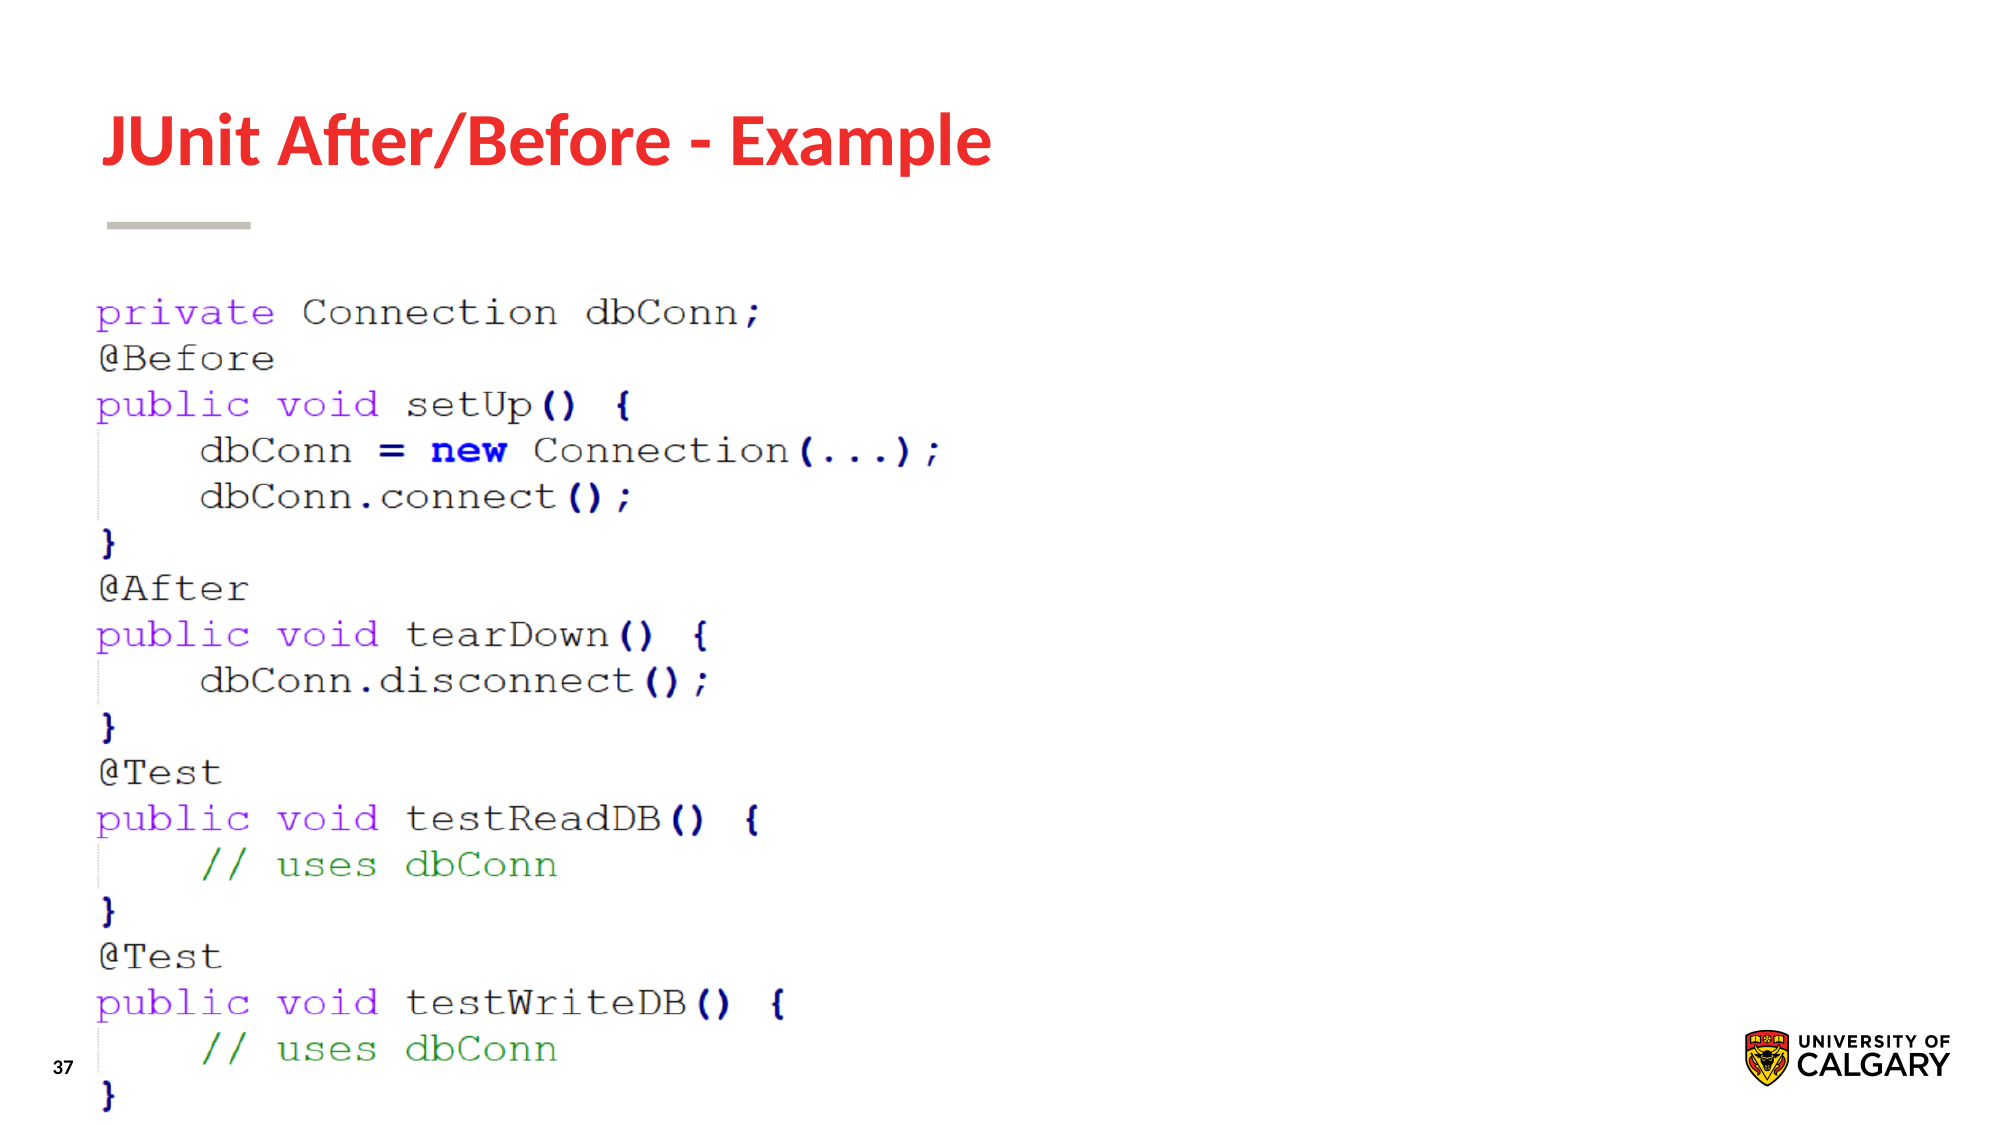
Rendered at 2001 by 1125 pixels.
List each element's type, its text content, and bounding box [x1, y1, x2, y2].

title JUnit After/Before - Example [87, 60, 1774, 222]
picture [1722, 1012, 1973, 1099]
picture [92, 290, 950, 1125]
